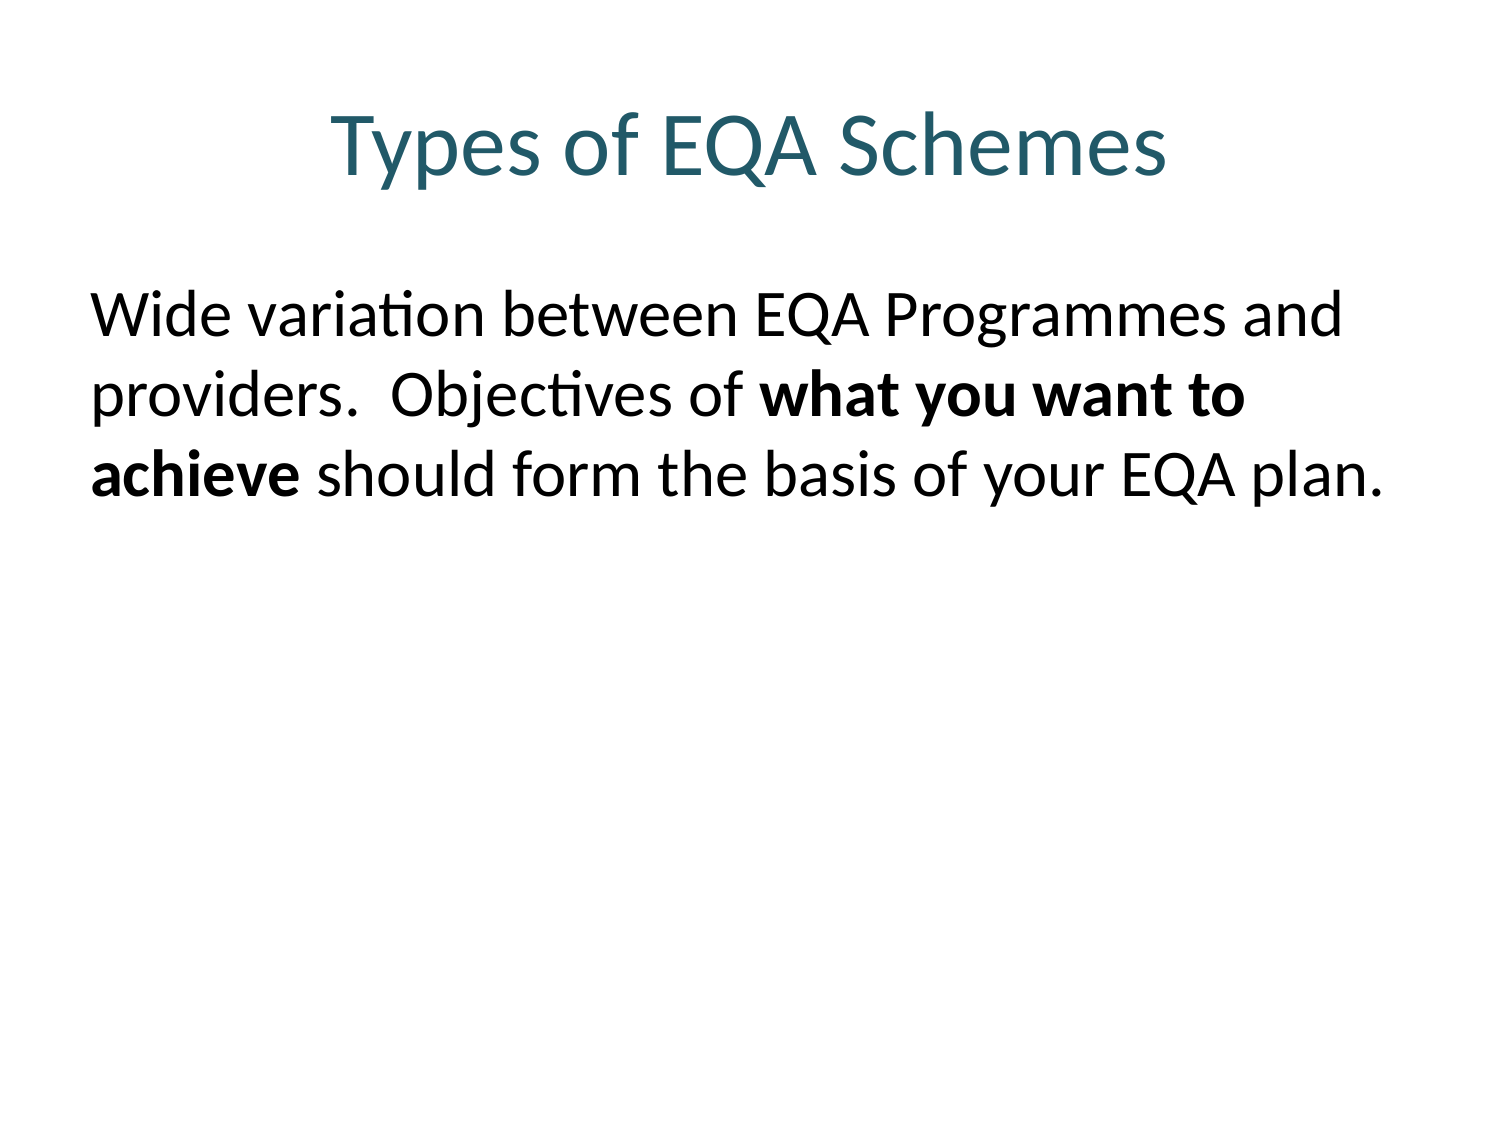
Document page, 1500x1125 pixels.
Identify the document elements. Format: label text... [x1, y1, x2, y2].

list Wide variation between EQA Programmes and providers. Objectives of what you want to achieve should form the basis of your EQA plan. [75, 262, 1425, 1005]
title Types of EQA Schemes [75, 45, 1425, 233]
